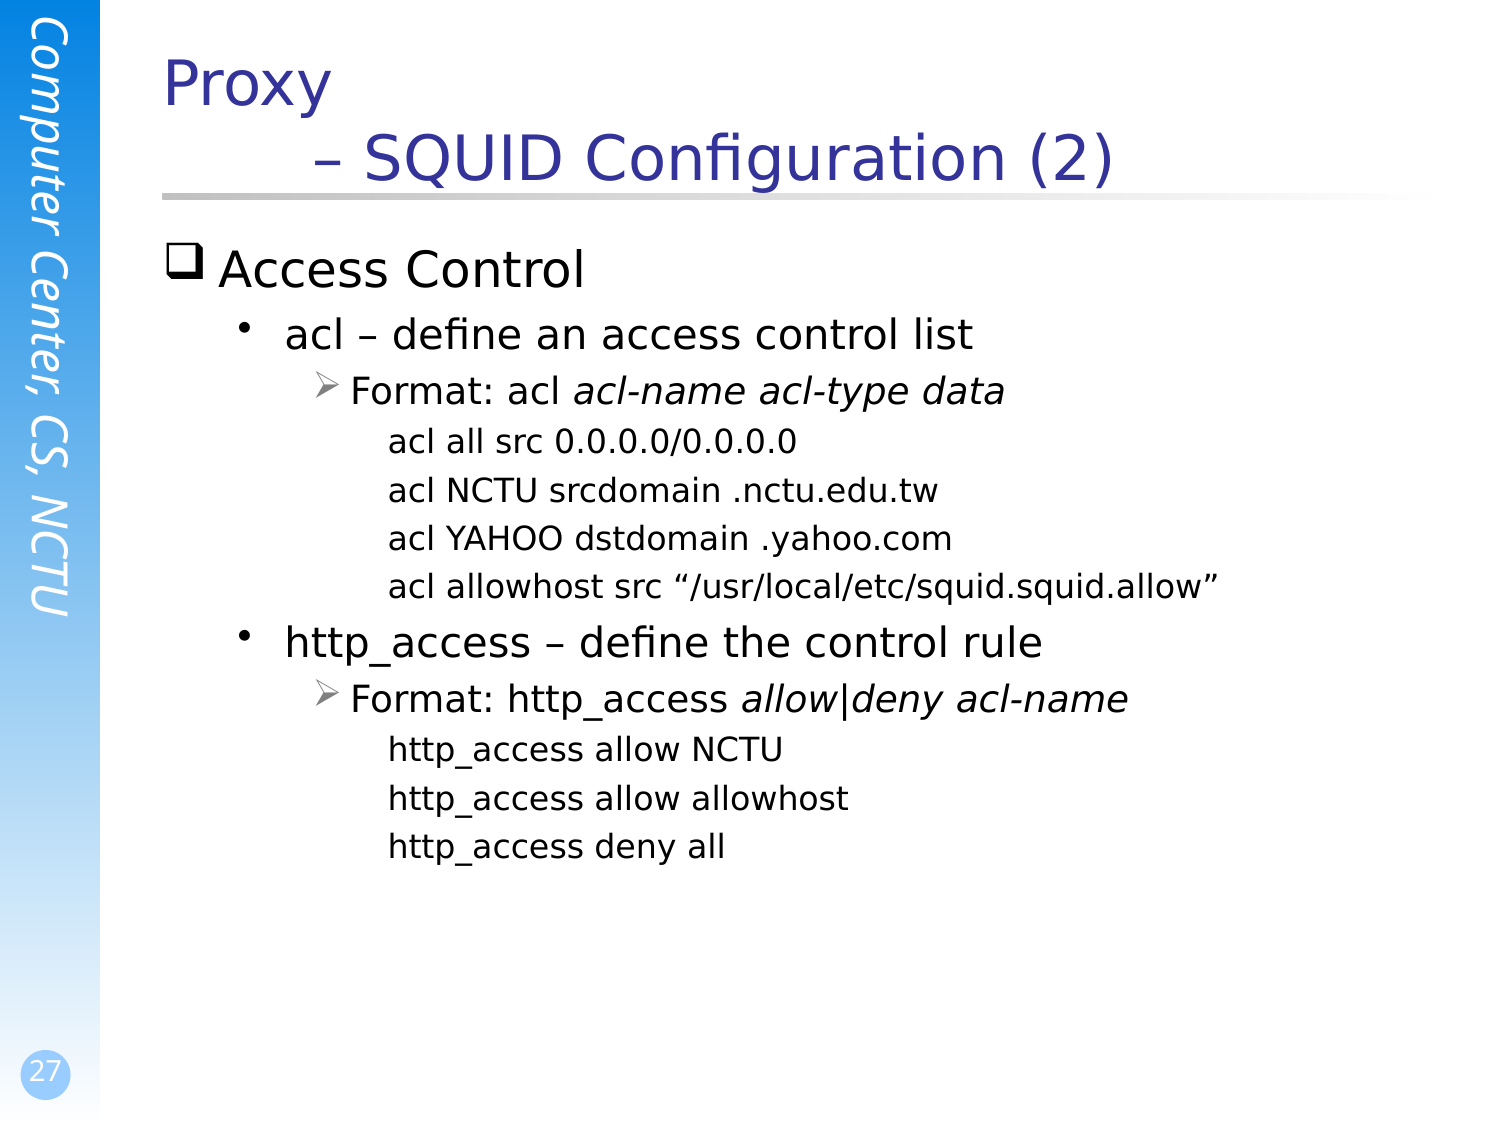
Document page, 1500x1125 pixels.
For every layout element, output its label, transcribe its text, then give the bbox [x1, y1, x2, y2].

title Proxy – SQUID Configuration (2) [162, 42, 1438, 231]
list Access Control acl – define an access control list Format: acl acl-name acl-type data acl all src 0.0.0.0/0.0.0.0 acl NCTU srcdomain .nctu.edu.tw acl YAHOO dstdomain .yahoo.com acl allowhost src “/usr/local/etc/squid.squid.allow” http_access – define the control rule Format: http_access allow|deny acl-name http_access allow NCTU http_access allow allowhost http_access deny all [162, 237, 1438, 1000]
